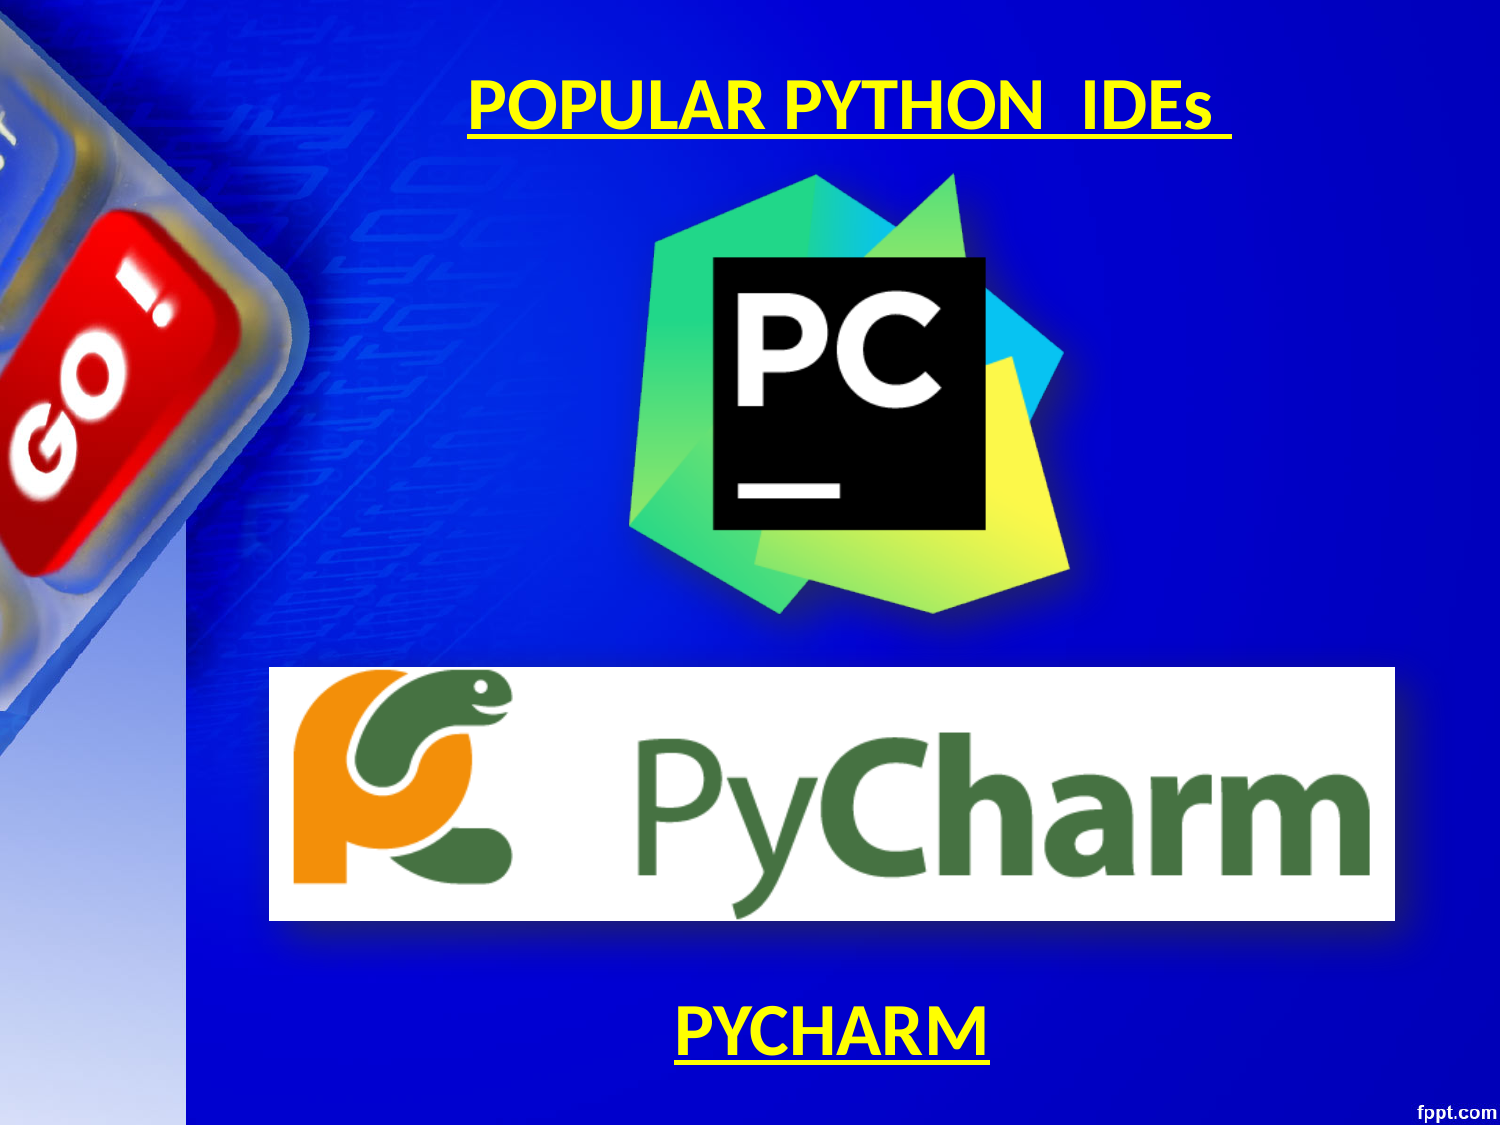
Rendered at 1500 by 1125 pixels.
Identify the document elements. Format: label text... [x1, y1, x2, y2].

picture [0, 0, 1500, 1125]
title POPULAR PYTHON IDEs [316, 35, 1383, 164]
text_box PYCHARM [339, 970, 1325, 1090]
